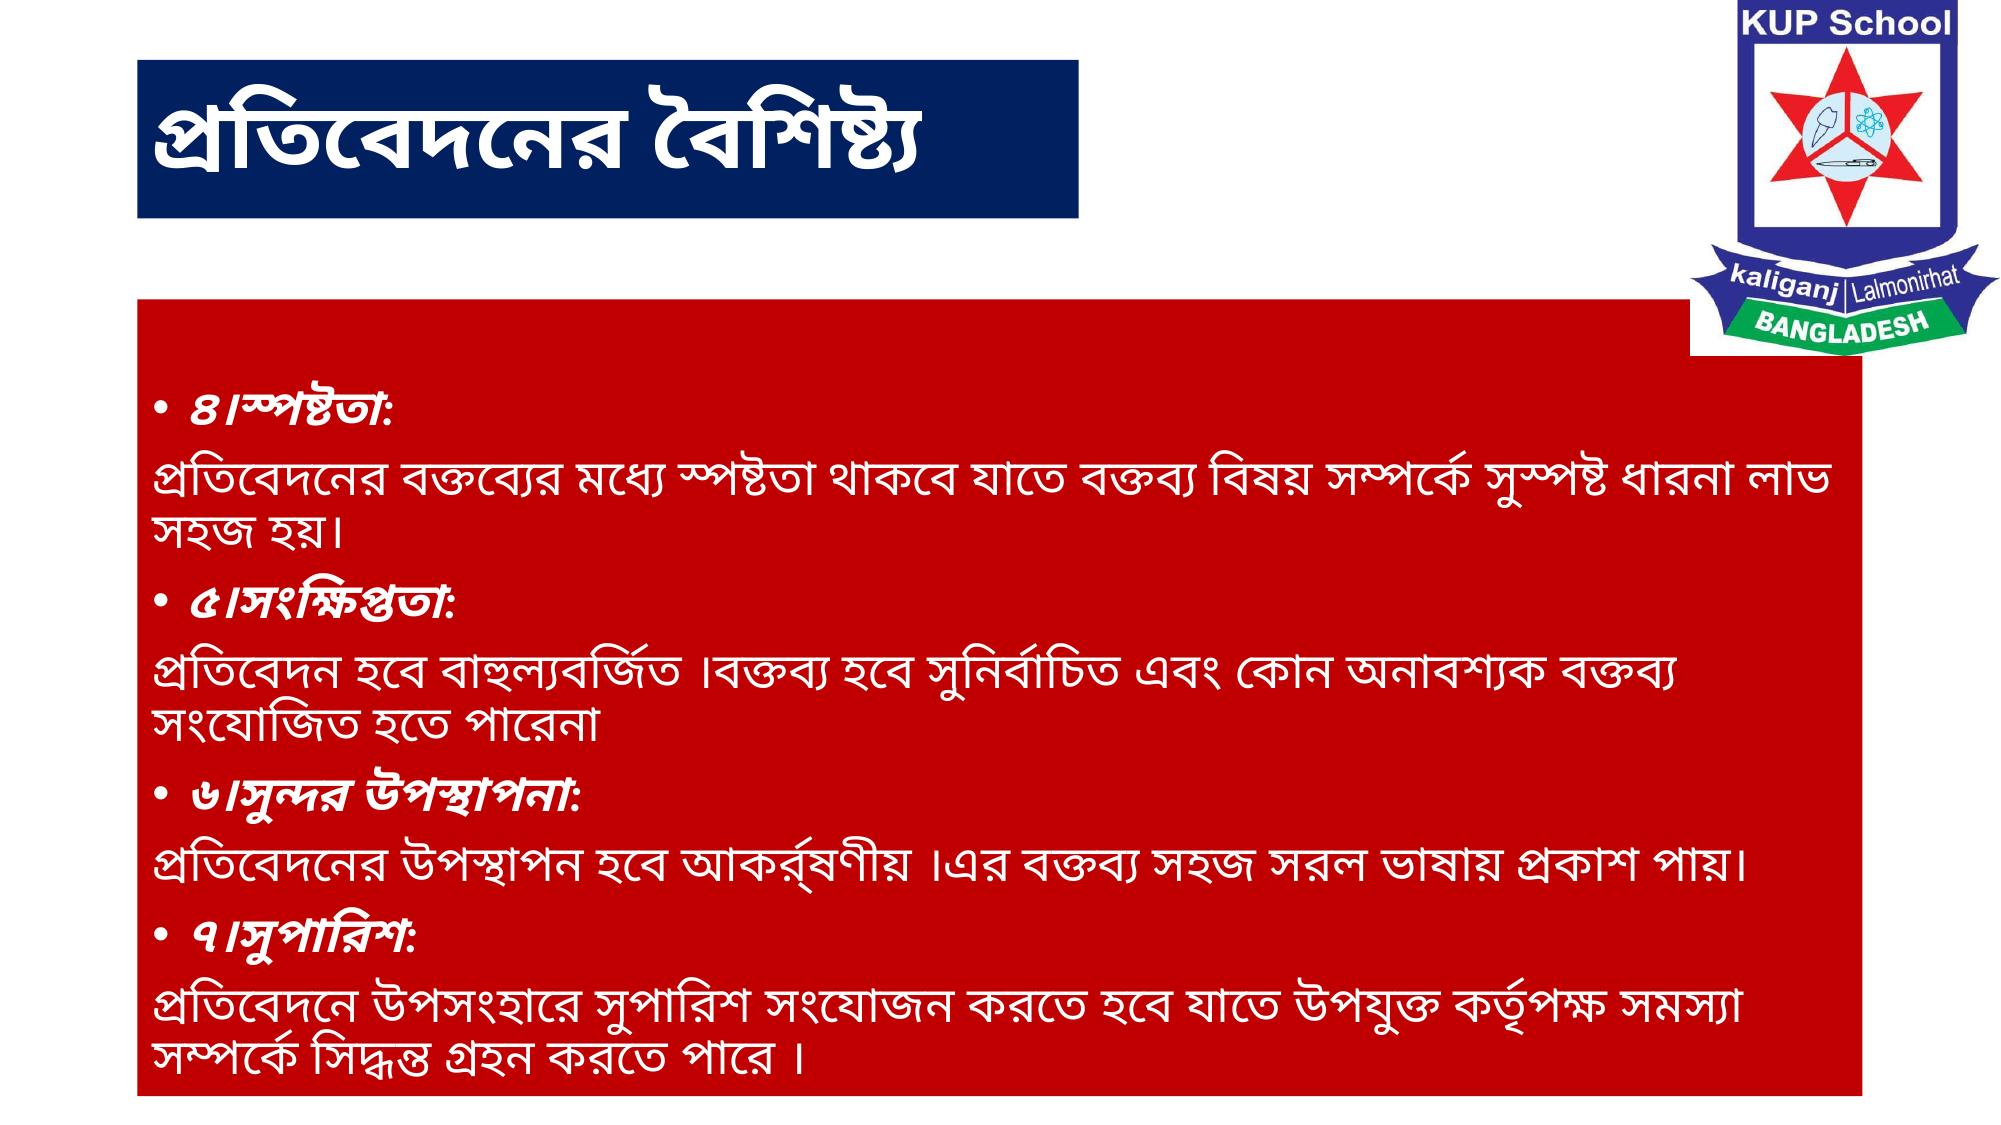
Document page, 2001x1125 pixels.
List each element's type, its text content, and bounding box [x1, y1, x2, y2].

list ৪।স্পষ্টতা: প্রতিবেদনের বক্তব্যের মধ্যে স্পষ্টতা থাকবে যাতে বক্তব্য বিষয় সম্পর্কে সুস্পষ্ট ধারনা লাভ সহজ হয়। ৫।সংক্ষিপ্ততা: প্রতিবেদন হবে বাহুল্যবর্জিত ।বক্তব্য হবে সুনির্বাচিত এবং কোন অনাবশ্যক বক্তব্য সংযোজিত হতে পারেনা ৬।সুন্দর উপস্থাপনা: প্রতিবেদনের উপস্থাপন হবে আকর্র্ষণীয় ।এর বক্তব্য সহজ সরল ভাষায় প্রকাশ পায়। ৭।সুপারিশ: প্রতিবেদনে উপসংহারে সুপারিশ সংযোজন করতে হবে যাতে উপযুক্ত কর্তৃপক্ষ সমস্যা সম্পর্কে সিদ্ধন্ত গ্রহন করতে পারে । [137, 299, 1863, 1097]
title প্রতিবেদনের বৈশিষ্ট্য [137, 59, 1079, 219]
picture [1690, 0, 2000, 356]
